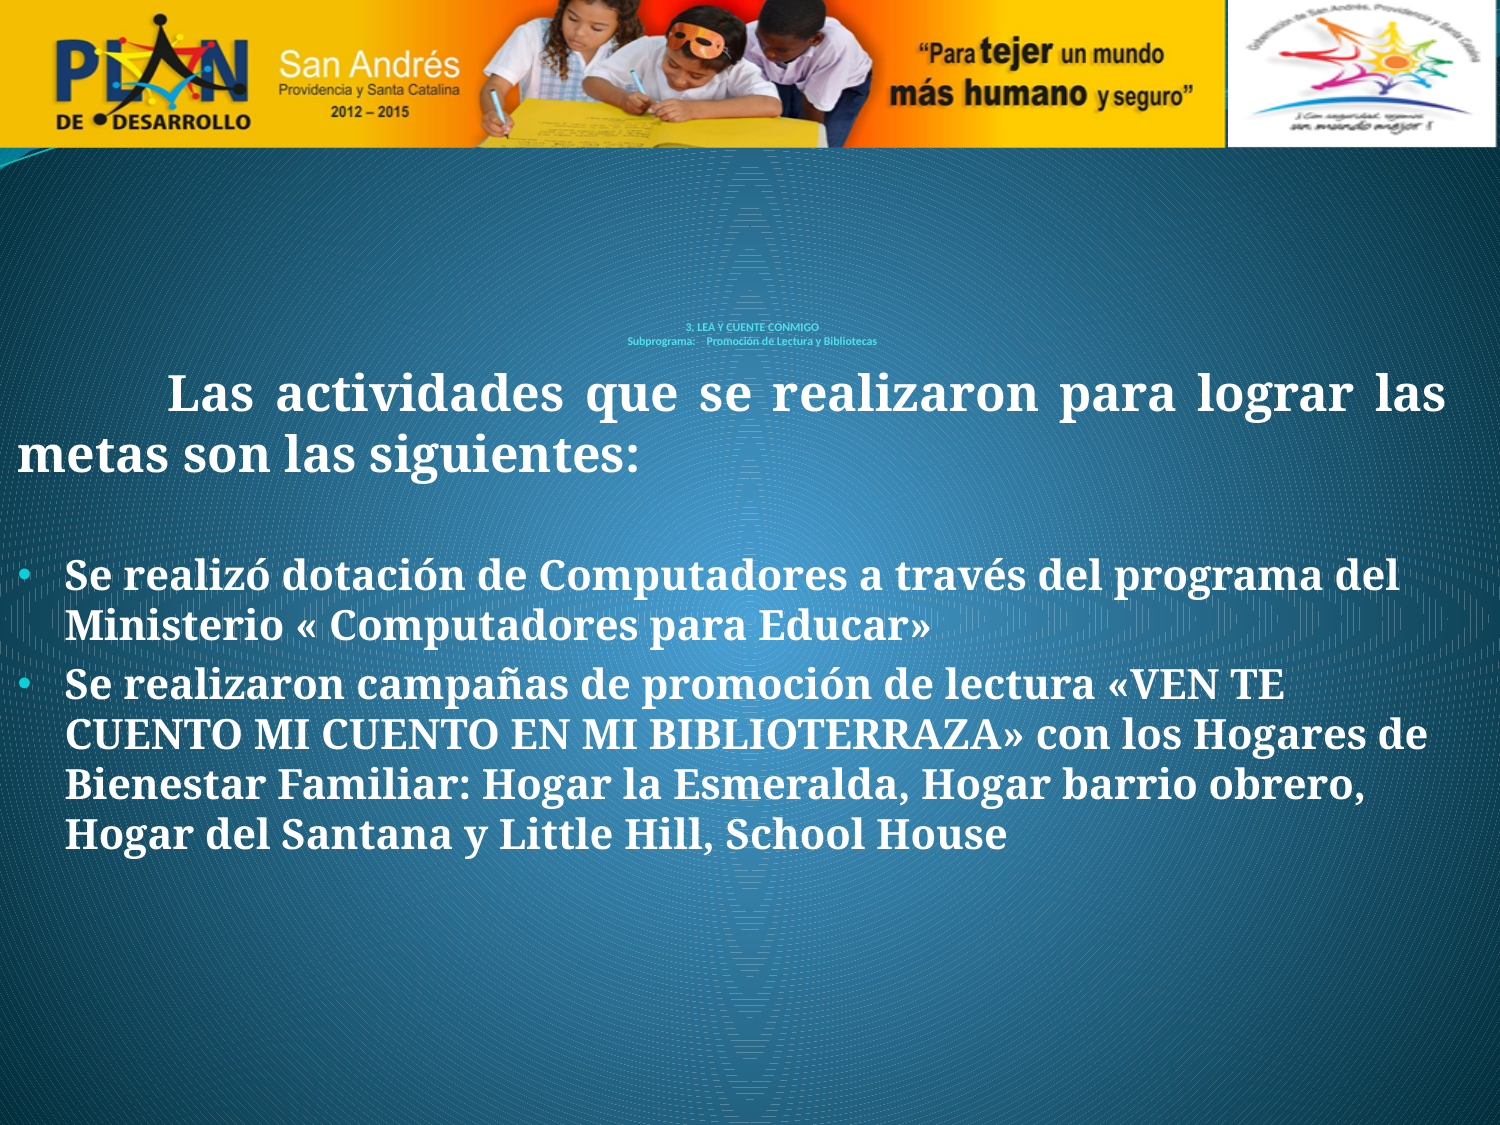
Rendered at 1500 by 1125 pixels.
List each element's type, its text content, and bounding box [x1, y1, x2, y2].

table_cell - [4, 157, 1500, 161]
title 3. LEA Y CUENTE CONMIGO Subprograma: Promoción de Lectura y Bibliotecas [4, 160, 1500, 365]
picture [0, 0, 1500, 150]
subtitle Las actividades que se realizaron para lograr las metas son las siguientes: Se realizó dotación de Computadores a través del programa del Ministerio « Computadores para Educar» Se realizaron campañas de promoción de lectura «VEN TE CUENTO MI CUENTO EN MI BIBLIOTERRAZA» con los Hogares de Bienestar Familiar: Hogar la Esmeralda, Hogar barrio obrero, Hogar del Santana y Little Hill, School House [17, 349, 1459, 1047]
